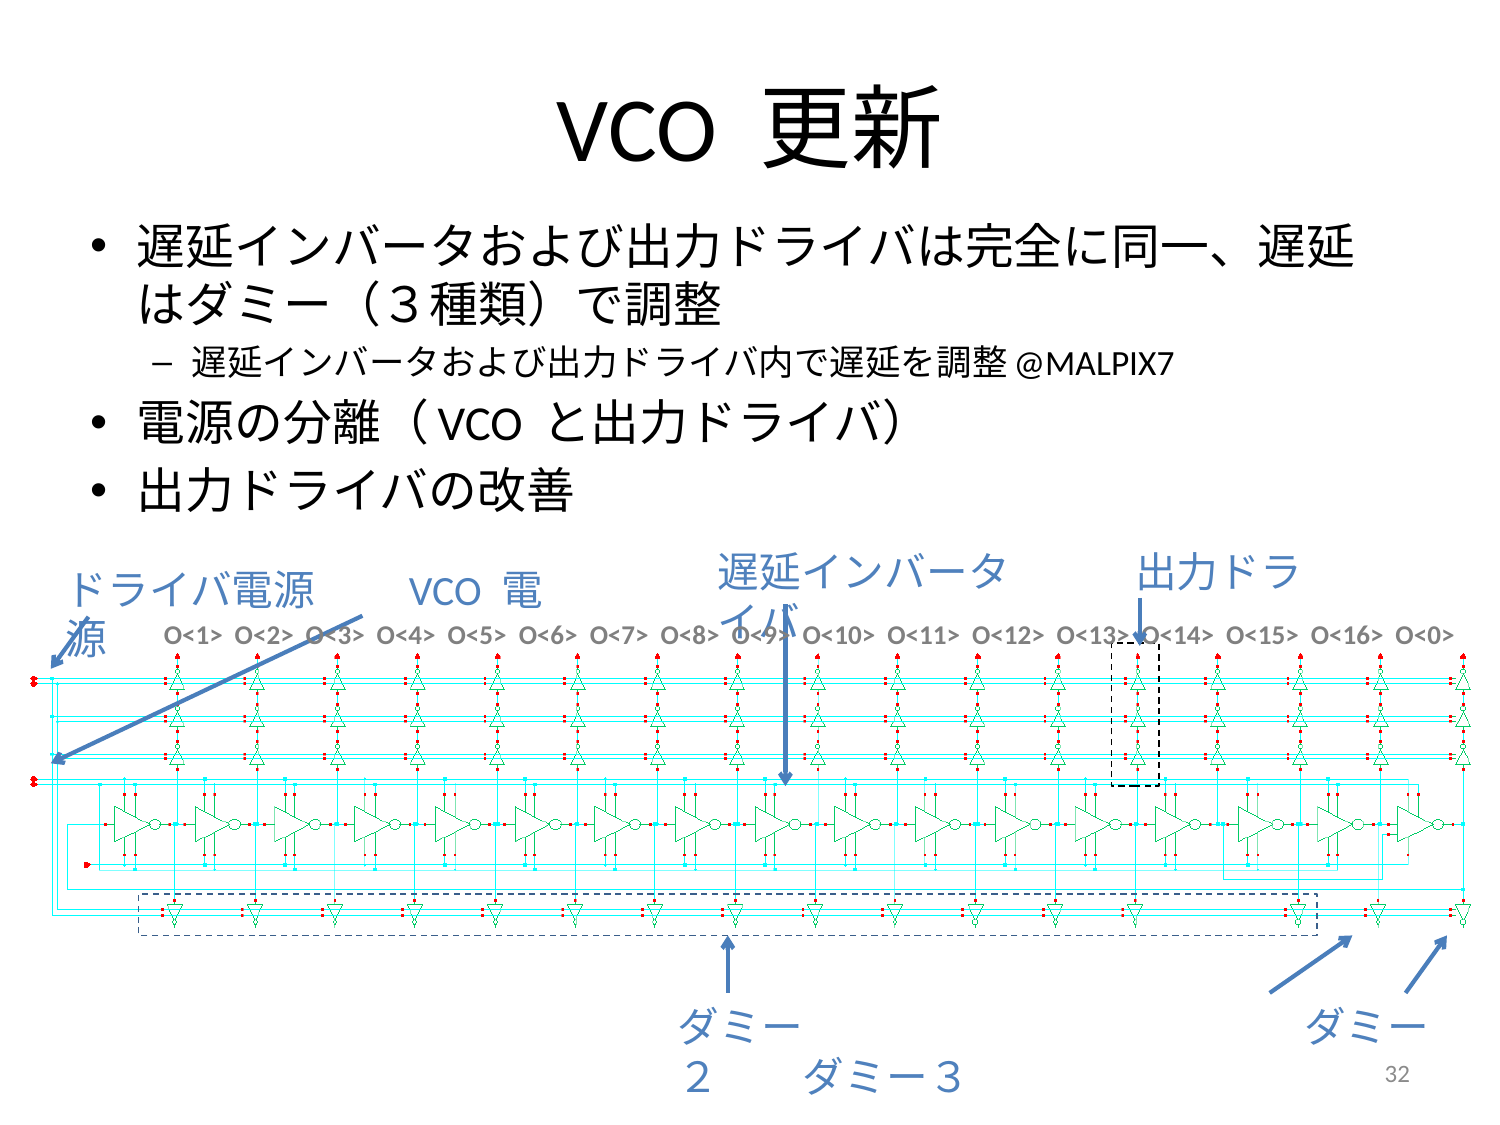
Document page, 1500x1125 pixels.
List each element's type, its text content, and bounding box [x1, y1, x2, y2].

text_box O<1> O<2> O<3> O<4> O<5> O<6> O<7> O<8> O<9> O<10> O<11> O<12> O<13> O<14> O<15> O<16> O<0> [789, 609, 1135, 640]
text_box O<1> O<2> O<3> O<4> O<5> O<6> O<7> O<8> O<9> O<10> O<11> O<12> O<13> O<14> O<15> O<16> O<0> [1145, 609, 1495, 657]
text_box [1405, 935, 1448, 994]
list 遅延インバータおよび出力ドライバは完全に同一、遅延はダミー（３種類）で調整 遅延インバータおよび出力ドライバ内で遅延を調整@MALPIX7 電源の分離（VCO と出力ドライバ） 出力ドライバの改善 [75, 208, 1406, 528]
picture [17, 641, 1484, 936]
title VCO 更新 [75, 30, 1425, 219]
text_box ダミー ダミー２ ダミー３ [662, 992, 1471, 1108]
text_box 遅延インバータ 出力ドライバ [702, 538, 1341, 609]
text_box O<1> O<2> O<3> O<4> O<5> O<6> O<7> O<8> O<9> O<10> O<11> O<12> O<13> O<14> O<15> O<16> O<0> [149, 609, 782, 640]
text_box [50, 615, 363, 764]
text_box ドライバ電源 VCO 電源 [50, 555, 573, 614]
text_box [1269, 935, 1353, 994]
